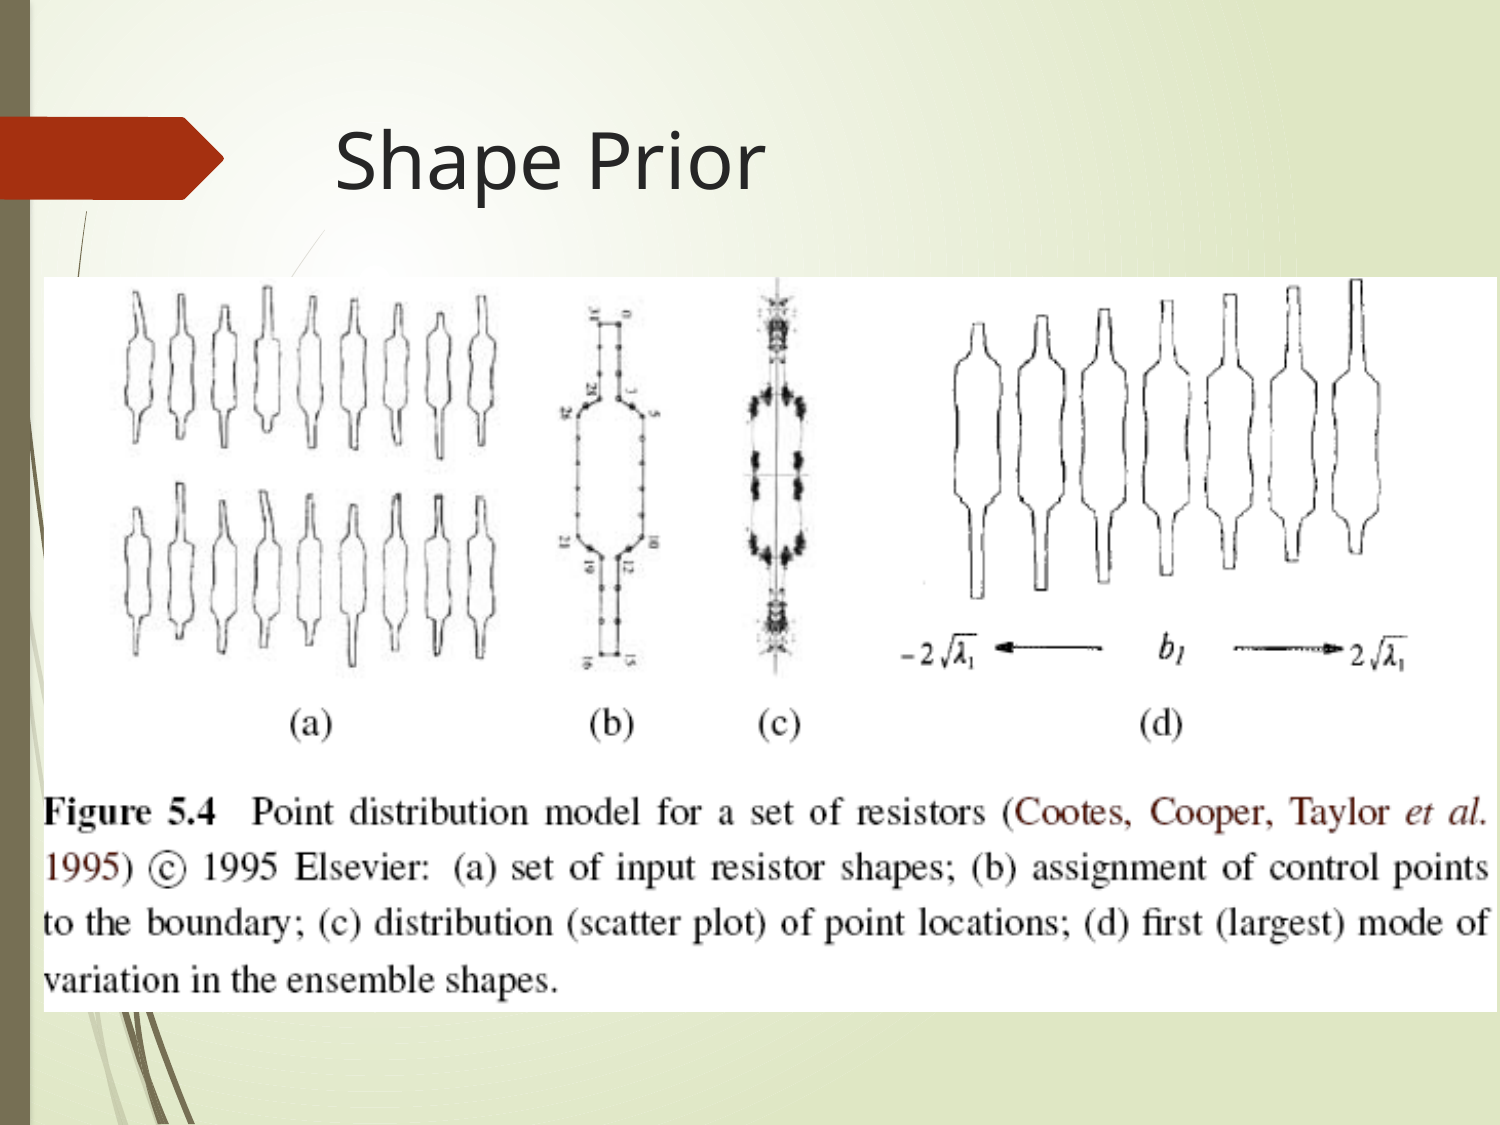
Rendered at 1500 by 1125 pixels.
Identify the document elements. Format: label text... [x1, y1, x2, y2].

picture [43, 277, 1498, 1012]
title Shape Prior [319, 102, 1400, 256]
